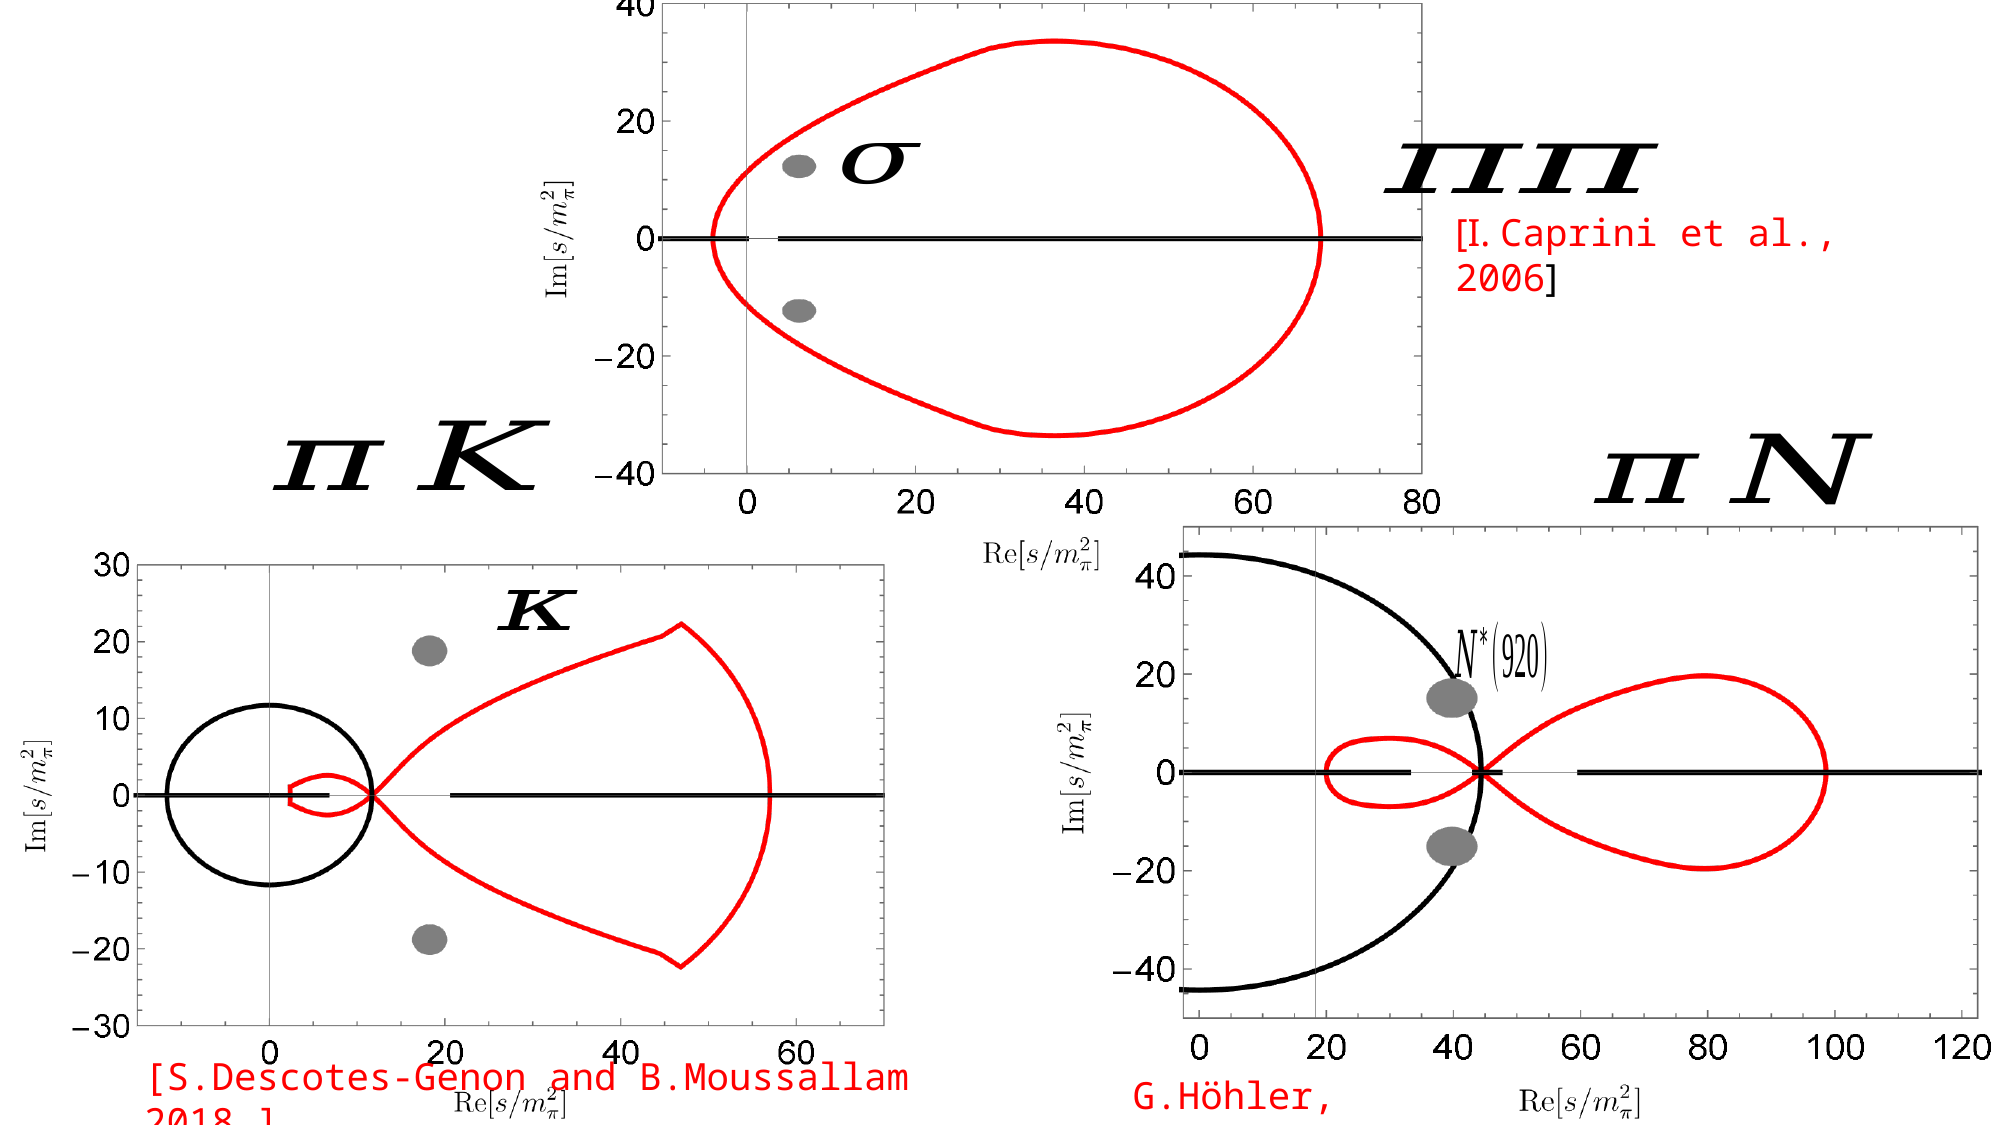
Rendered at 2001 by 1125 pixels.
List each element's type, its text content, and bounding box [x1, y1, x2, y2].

text_box [S.Descotes-Genon and B.Moussallam 2018 ] [885, 1045, 932, 1125]
text_box [I. Caprini et al., 2006] [1441, 201, 1940, 307]
picture [18, 0, 1992, 1125]
